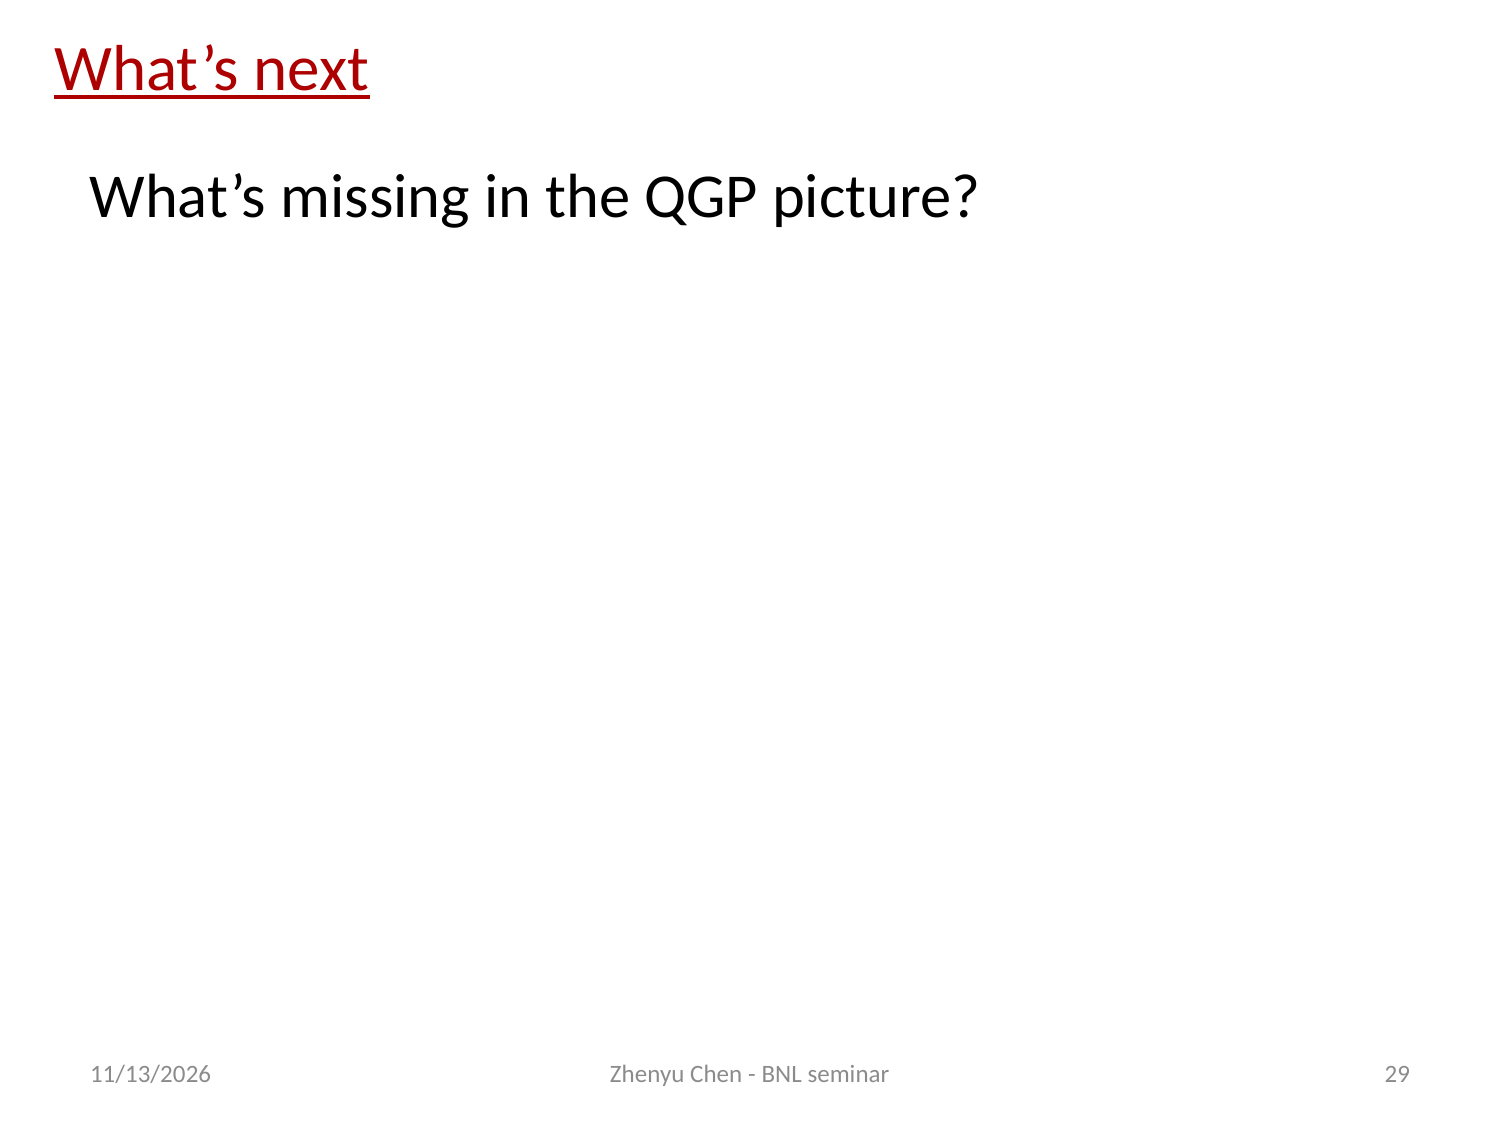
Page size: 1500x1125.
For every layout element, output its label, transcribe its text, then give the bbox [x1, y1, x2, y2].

slide_number 29 [1074, 1042, 1425, 1103]
text_box What’s missing in the QGP picture? [74, 147, 1461, 312]
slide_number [75, 1042, 425, 1103]
title What’s next [39, 17, 1390, 112]
footer Zhenyu Chen - BNL seminar [512, 1042, 988, 1103]
